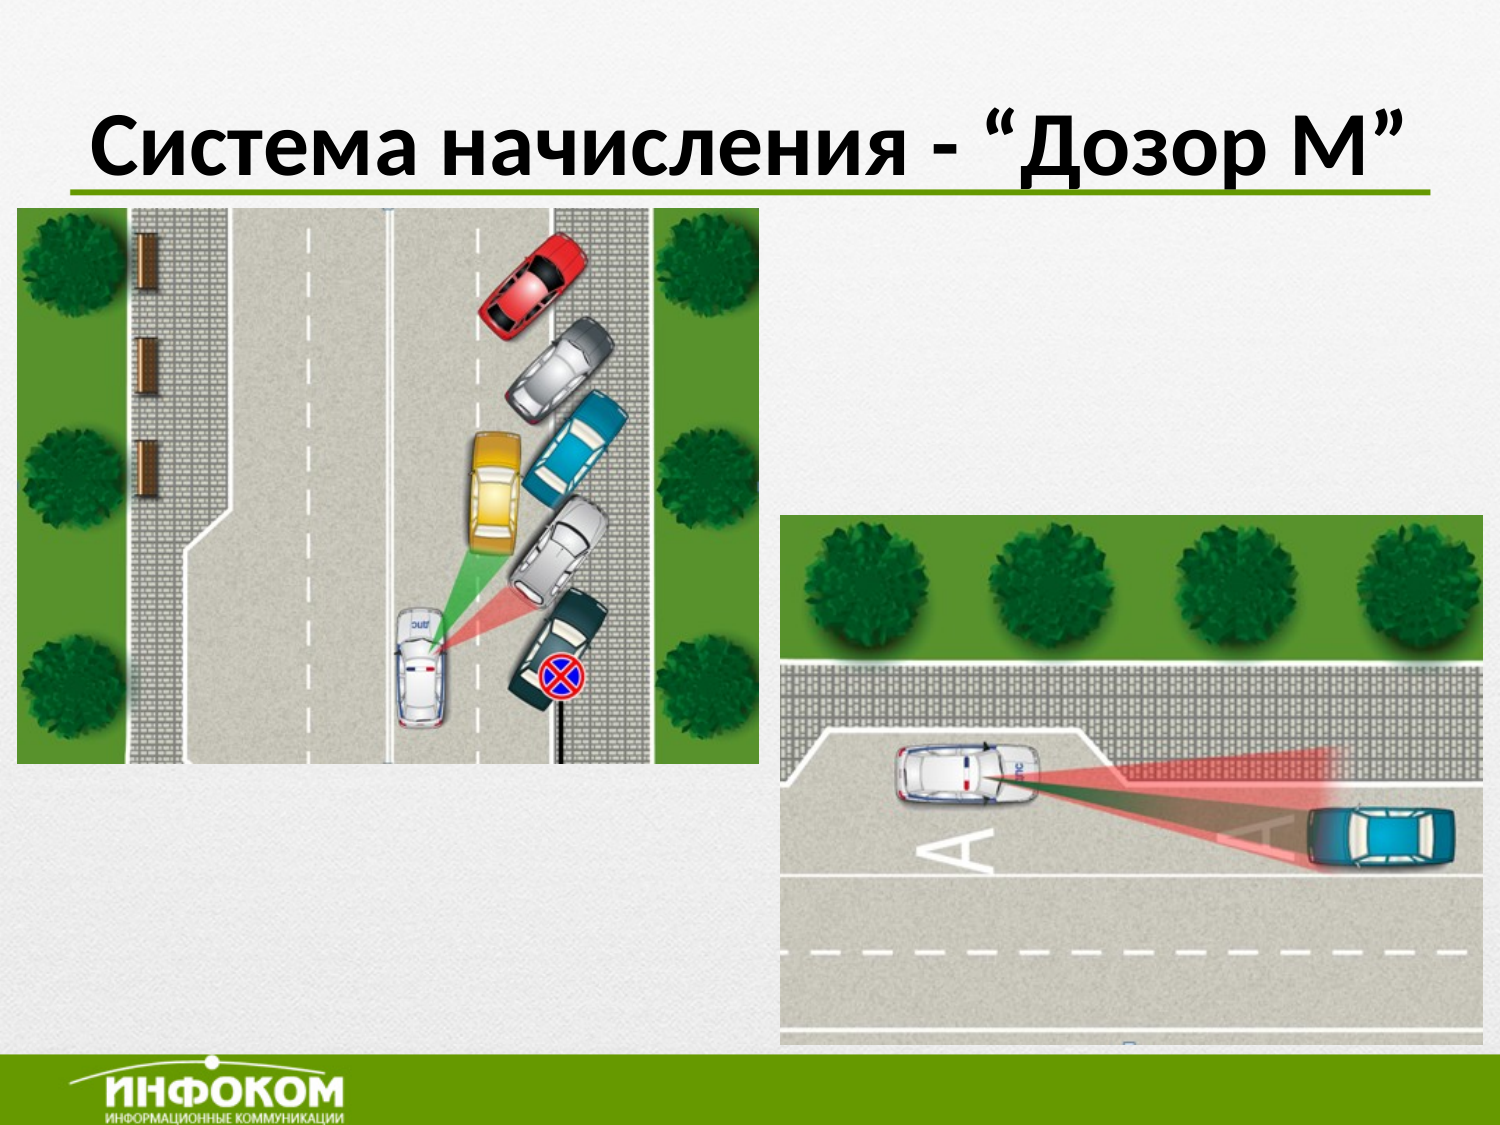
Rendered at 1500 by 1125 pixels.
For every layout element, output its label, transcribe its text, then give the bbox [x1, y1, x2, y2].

picture [0, 0, 1500, 1125]
title Система начисления - “Дозор М” [74, 44, 1426, 233]
